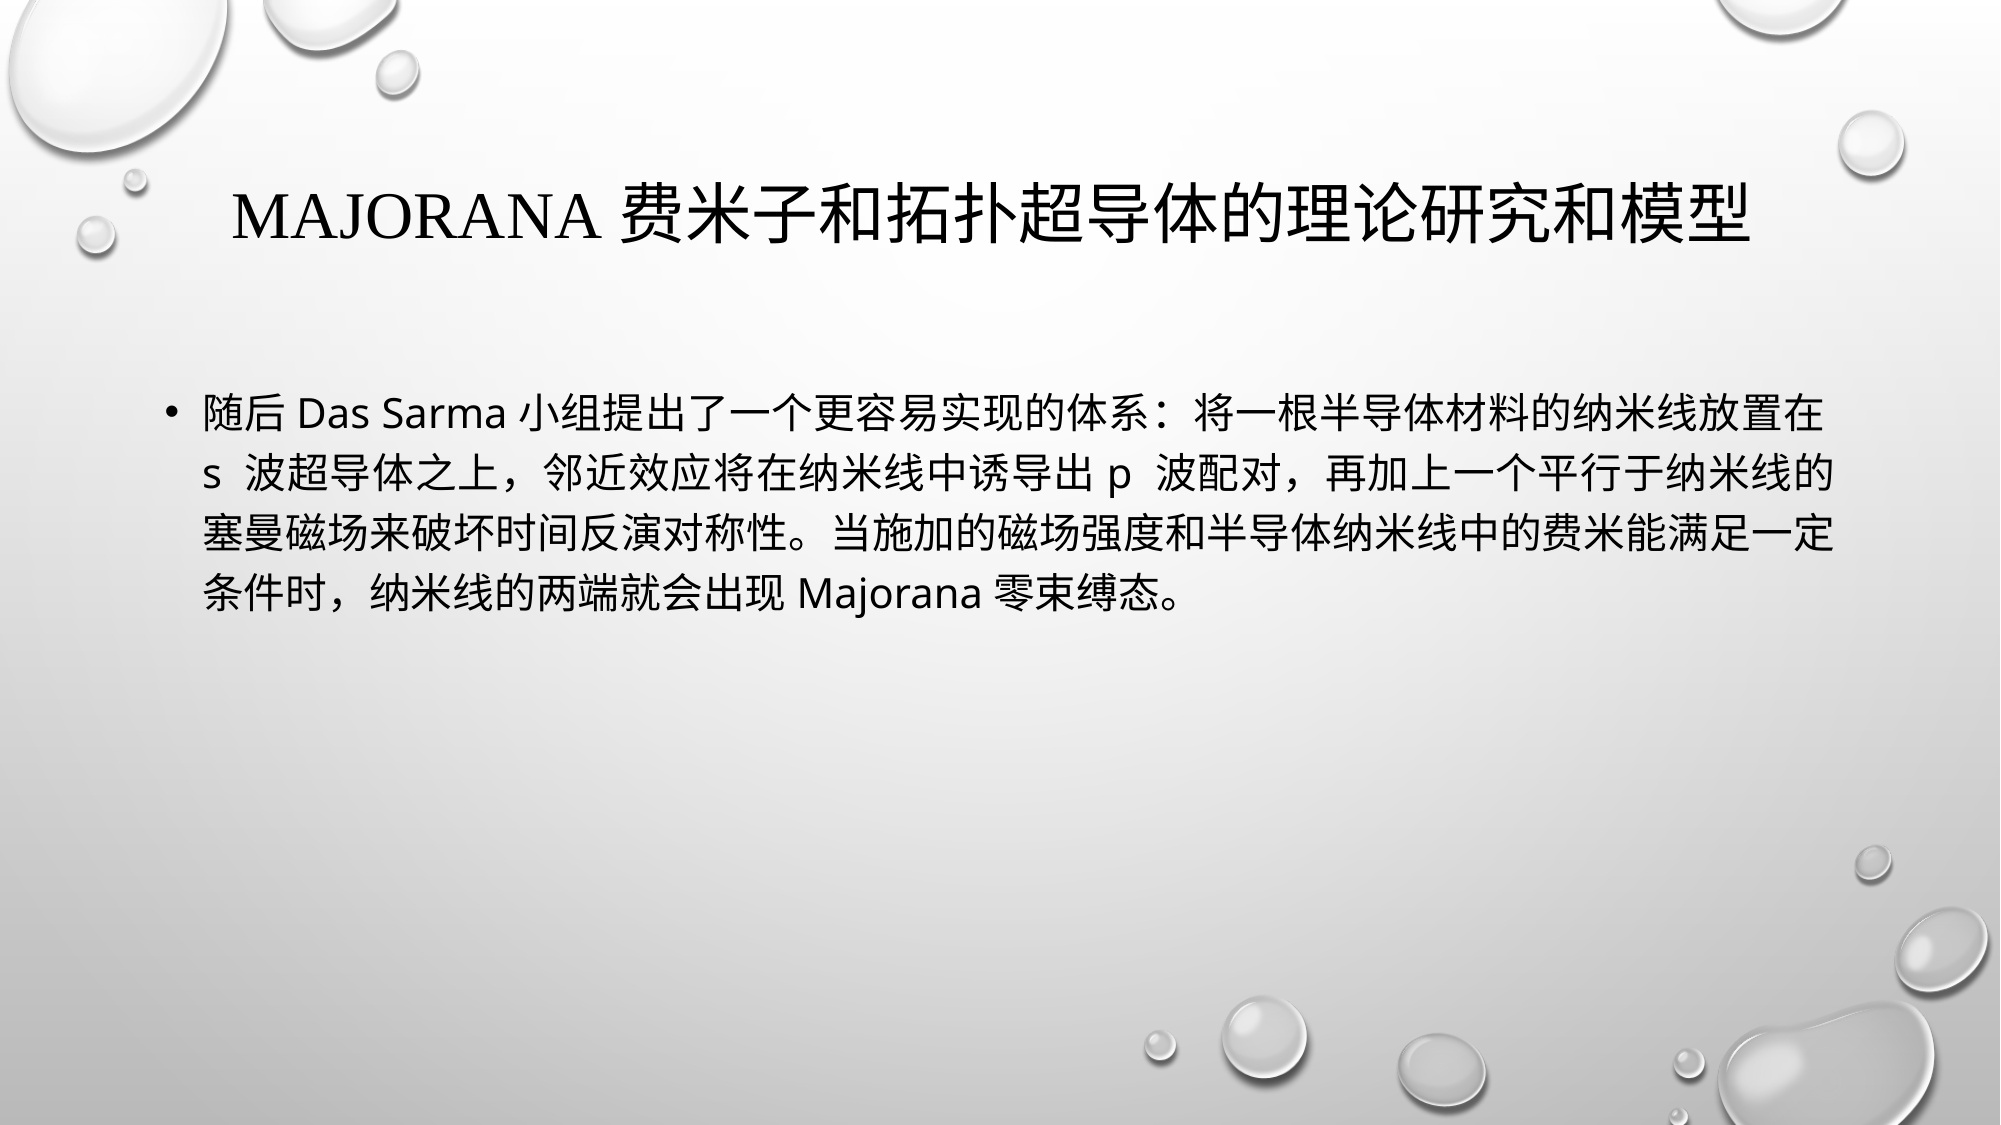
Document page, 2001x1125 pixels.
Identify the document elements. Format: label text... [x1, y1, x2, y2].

title Majorana费米子和拓扑超导体的理论研究和模型 [149, 50, 1851, 313]
picture [0, 0, 2000, 1125]
text_box 随后Das Sarma小组提出了一个更容易实现的体系：将一根半导体材料的纳米线放置在s 波超导体之上，邻近效应将在纳米线中诱导出p 波配对，再加上一个平行于纳米线的塞曼磁场来破坏时间反演对称性。当施加的磁场强度和半导体纳米线中的费米能满足一定条件时，纳米线的两端就会出现Majorana零束缚态。 [149, 368, 1850, 624]
